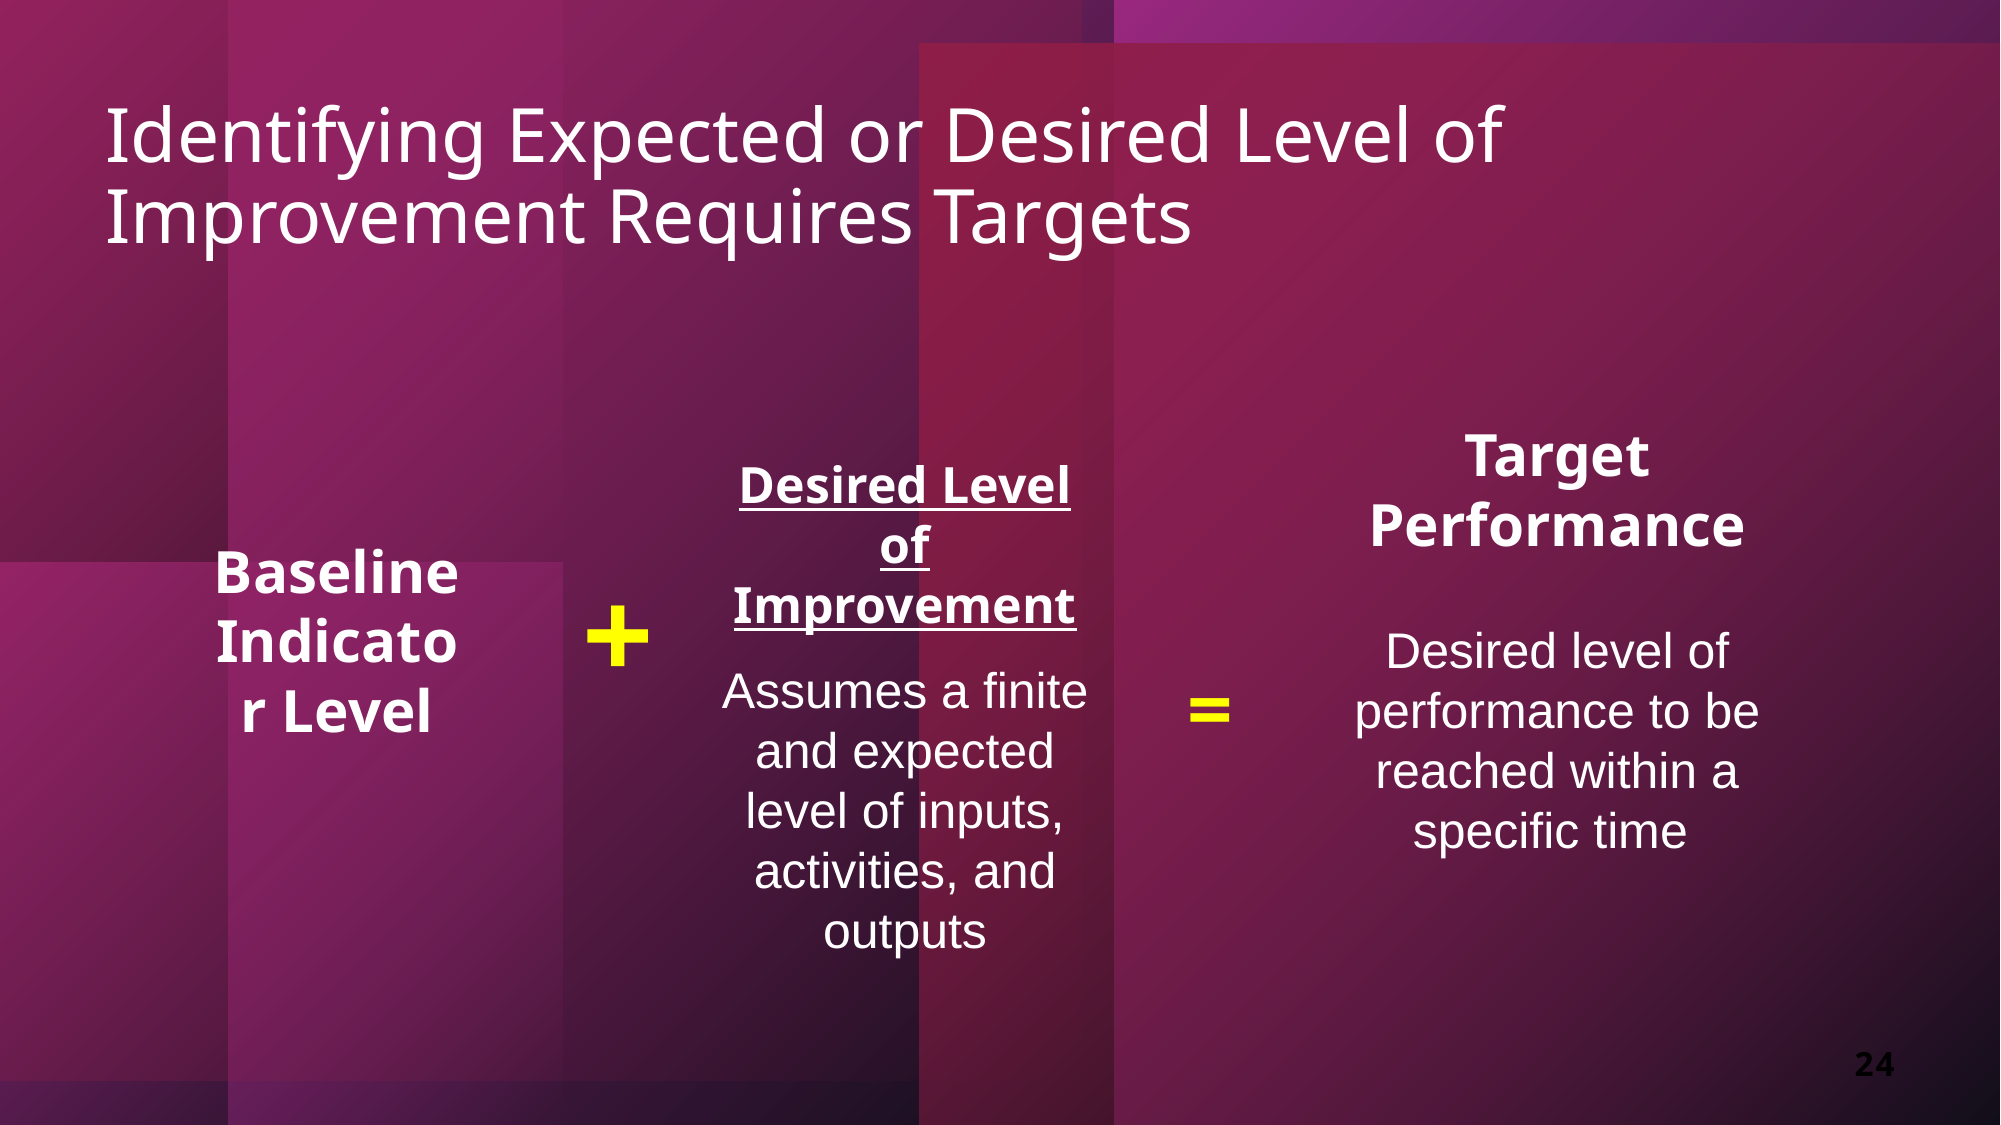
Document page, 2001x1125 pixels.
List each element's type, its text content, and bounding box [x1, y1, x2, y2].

text_box + [520, 548, 716, 713]
text_box Target Performance Desired level of performance to be reached within a specific time [1323, 411, 1792, 866]
text_box = [1112, 559, 1308, 762]
text_box Desired Level of Improvement Assumes a finite and expected level of inputs, activities, and outputs [698, 446, 1113, 967]
title Identifying Expected or Desired Level of Improvement Requires Targets [90, 90, 1910, 1035]
slide_number 24 [1785, 1035, 1910, 1096]
text_box Baseline Indicator Level [198, 527, 476, 752]
